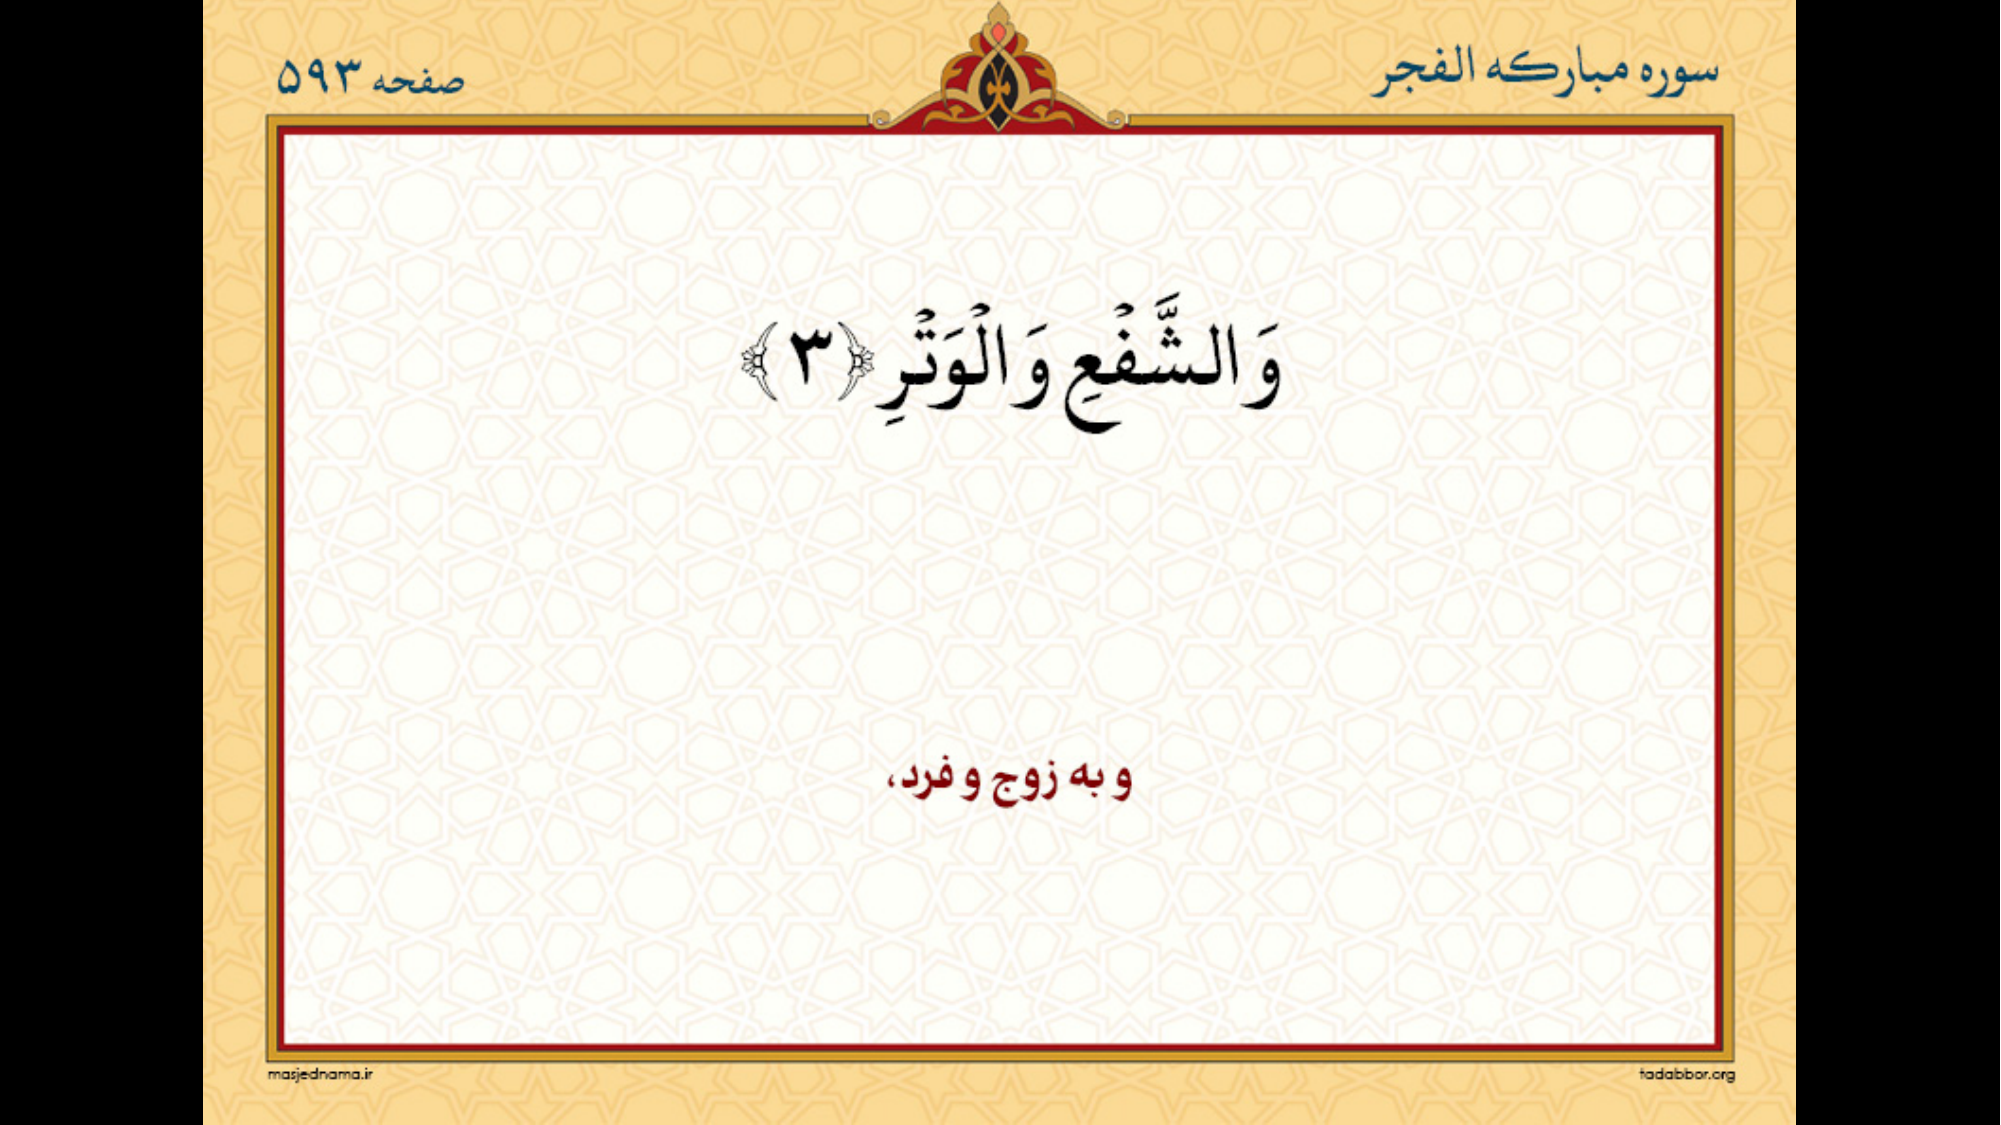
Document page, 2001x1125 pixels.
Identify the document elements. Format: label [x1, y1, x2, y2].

picture [203, 0, 1796, 1125]
